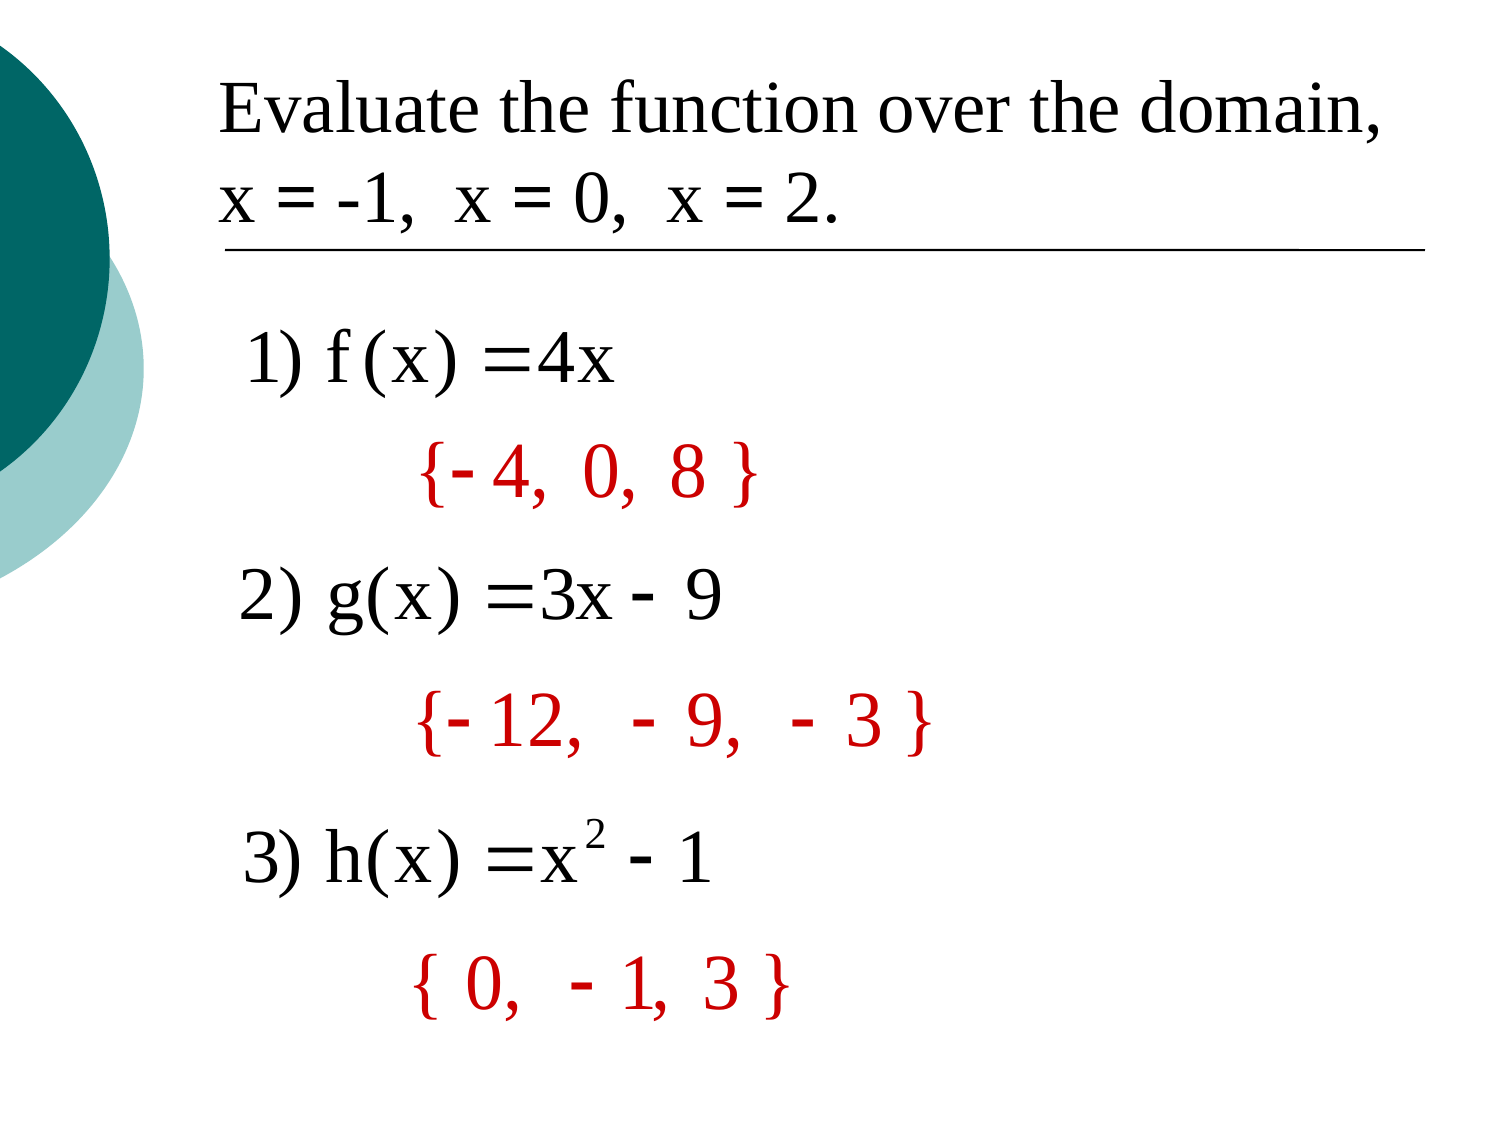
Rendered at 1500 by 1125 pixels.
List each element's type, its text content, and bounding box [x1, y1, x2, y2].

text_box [231, 799, 722, 915]
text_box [227, 549, 738, 652]
text_box Evaluate the function over the domain, x = -1, x = 0, x = 2. [203, 49, 1399, 245]
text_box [240, 312, 636, 414]
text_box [406, 673, 941, 776]
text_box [409, 424, 766, 527]
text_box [402, 936, 804, 1038]
